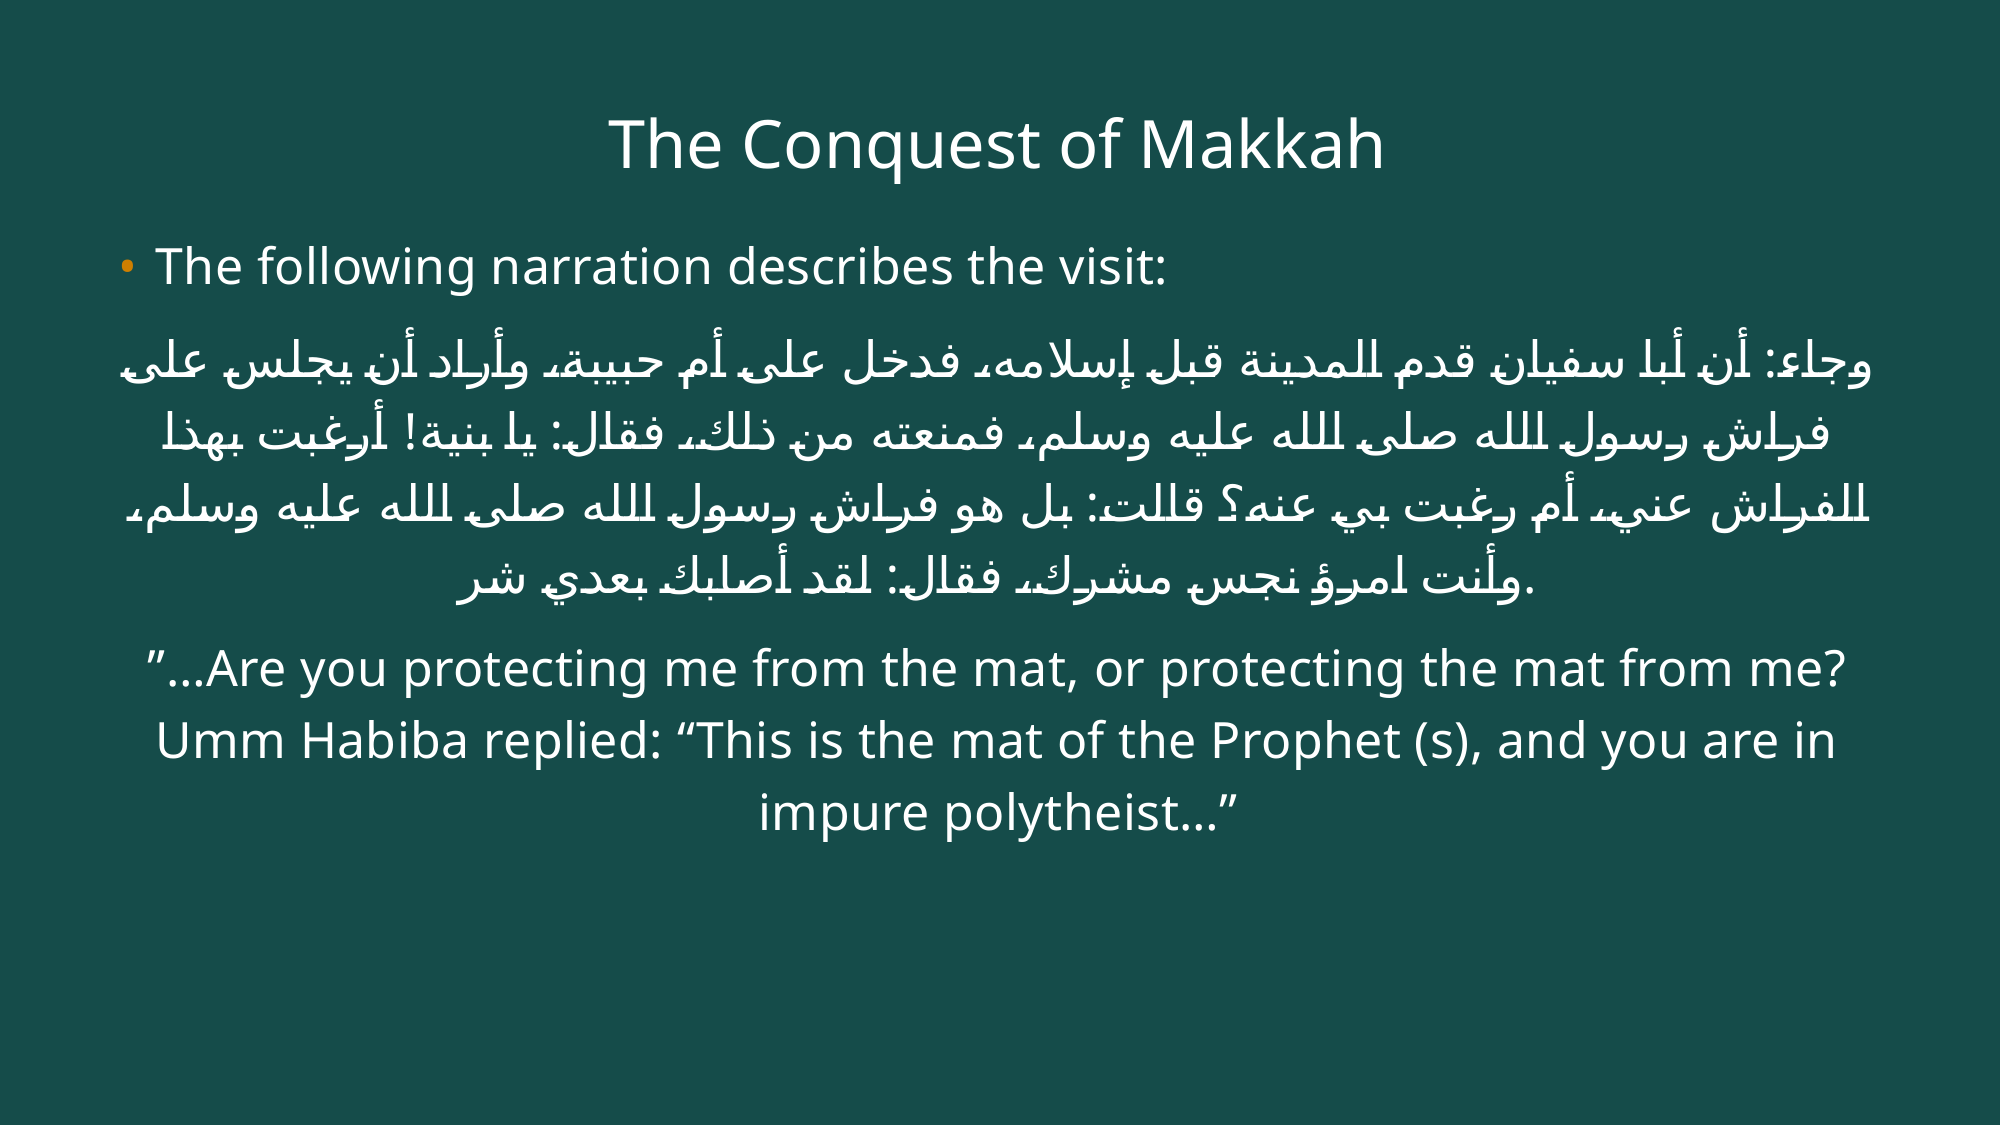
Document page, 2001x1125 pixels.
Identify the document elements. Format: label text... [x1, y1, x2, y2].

list The following narration describes the visit: وجاء: أن أبا سفيان قدم المدينة قبل إسلامه، فدخل على أم حبيبة، وأراد أن يجلس على فراش رسول الله صلى الله عليه وسلم، فمنعته من ذلك، فقال: يا بنية! أرغبت بهذا الفراش عني، أم رغبت بي عنه؟ قالت: بل هو فراش رسول الله صلى الله عليه وسلم، وأنت امرؤ نجس مشرك، فقال: لقد أصابك بعدي شر. ”…Are you protecting me from the mat, or protecting the mat from me? Umm Habiba replied: “This is the mat of the Prophet (s), and you are in impure polytheist…” [118, 222, 1878, 947]
title The Conquest of Makkah [118, 101, 1878, 222]
